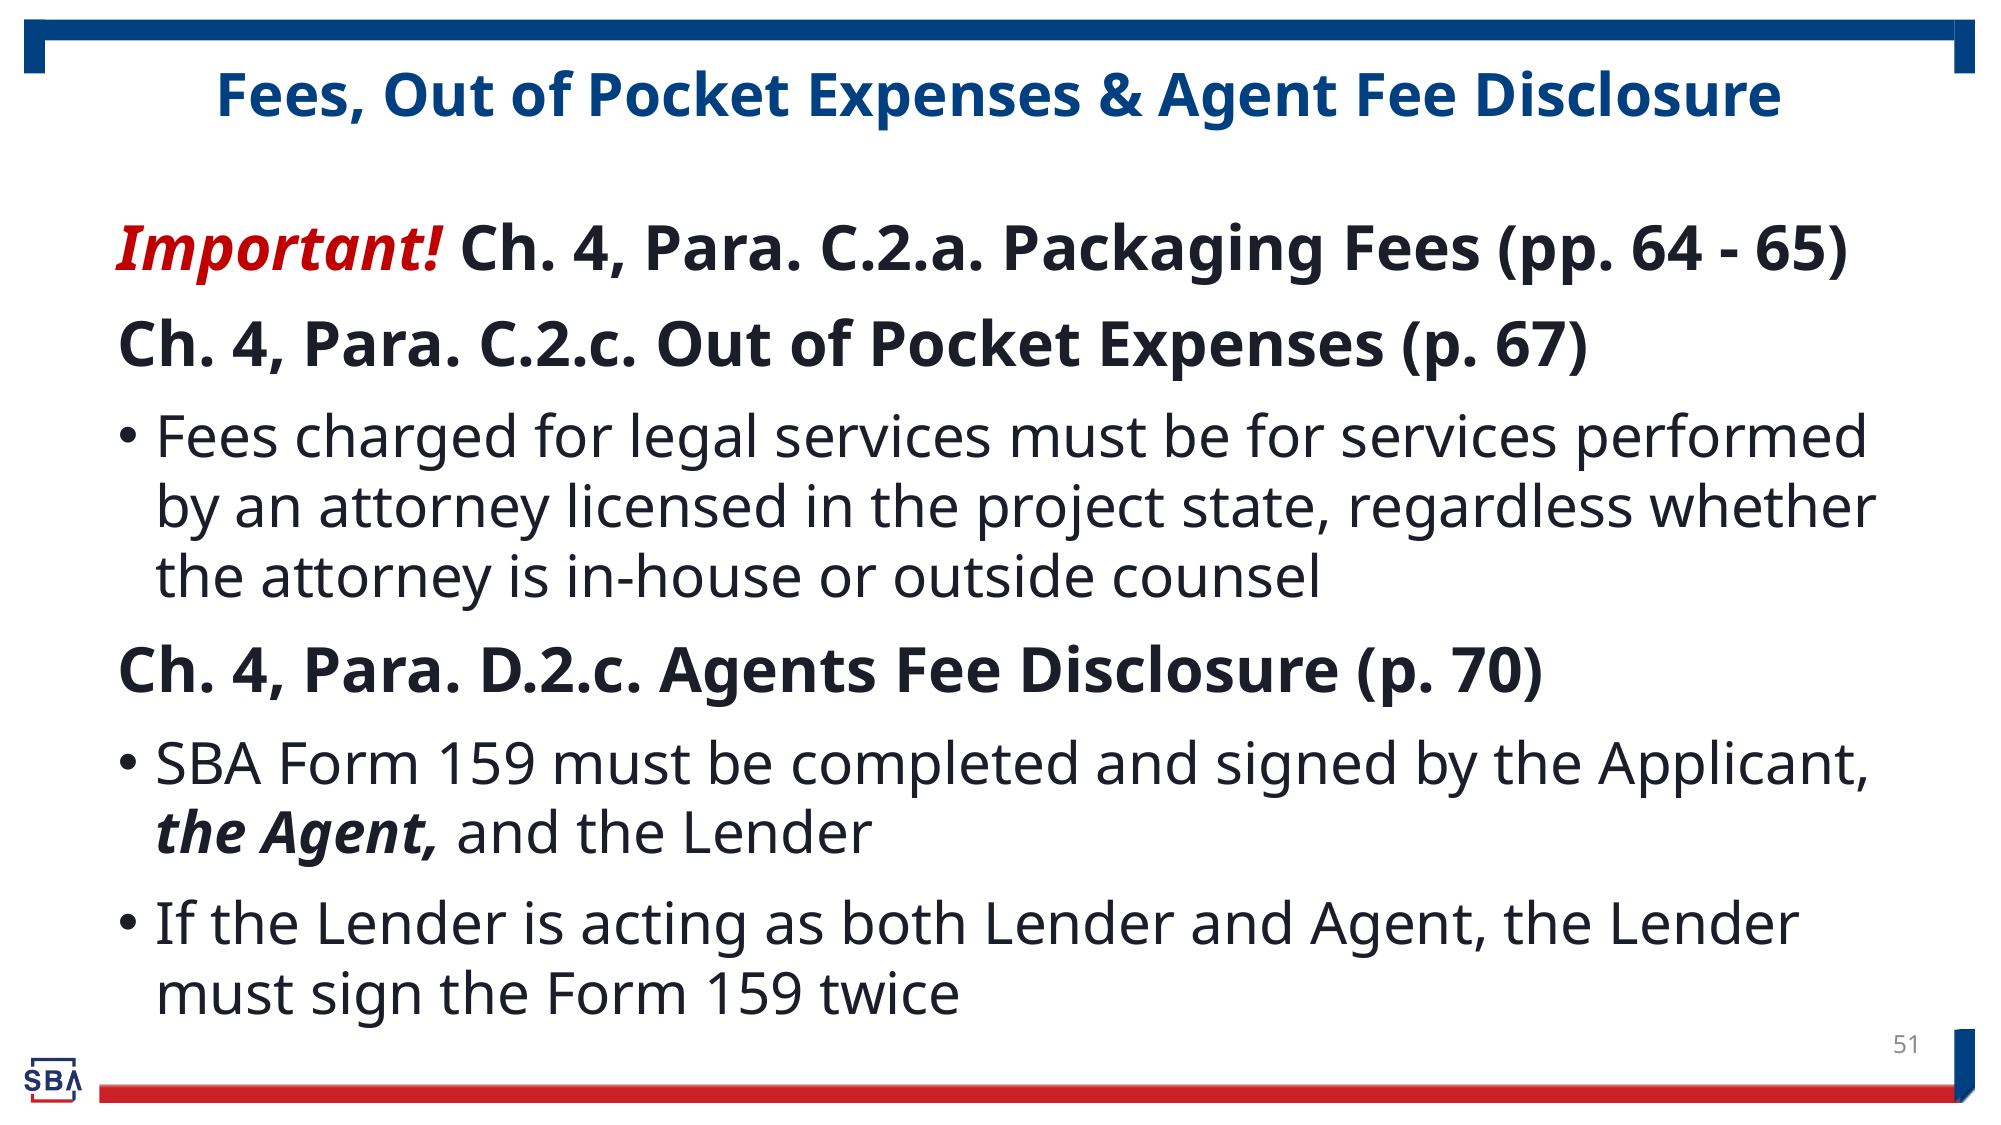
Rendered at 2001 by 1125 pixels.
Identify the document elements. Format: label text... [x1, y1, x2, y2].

list Important! Ch. 4, Para. C.2.a. Packaging Fees (pp. 64 - 65) Ch. 4, Para. C.2.c. Out of Pocket Expenses (p. 67) Fees charged for legal services must be for services performed by an attorney licensed in the project state, regardless whether the attorney is in-house or outside counsel Ch. 4, Para. D.2.c. Agents Fee Disclosure (p. 70) SBA Form 159 must be completed and signed by the Applicant, the Agent, and the Lender If the Lender is acting as both Lender and Agent, the Lender must sign the Form 159 twice [102, 200, 1910, 1076]
slide_number 51 [1910, 1016, 1937, 1076]
title Fees, Out of Pocket Expenses & Agent Fee Disclosure [96, 48, 1904, 181]
